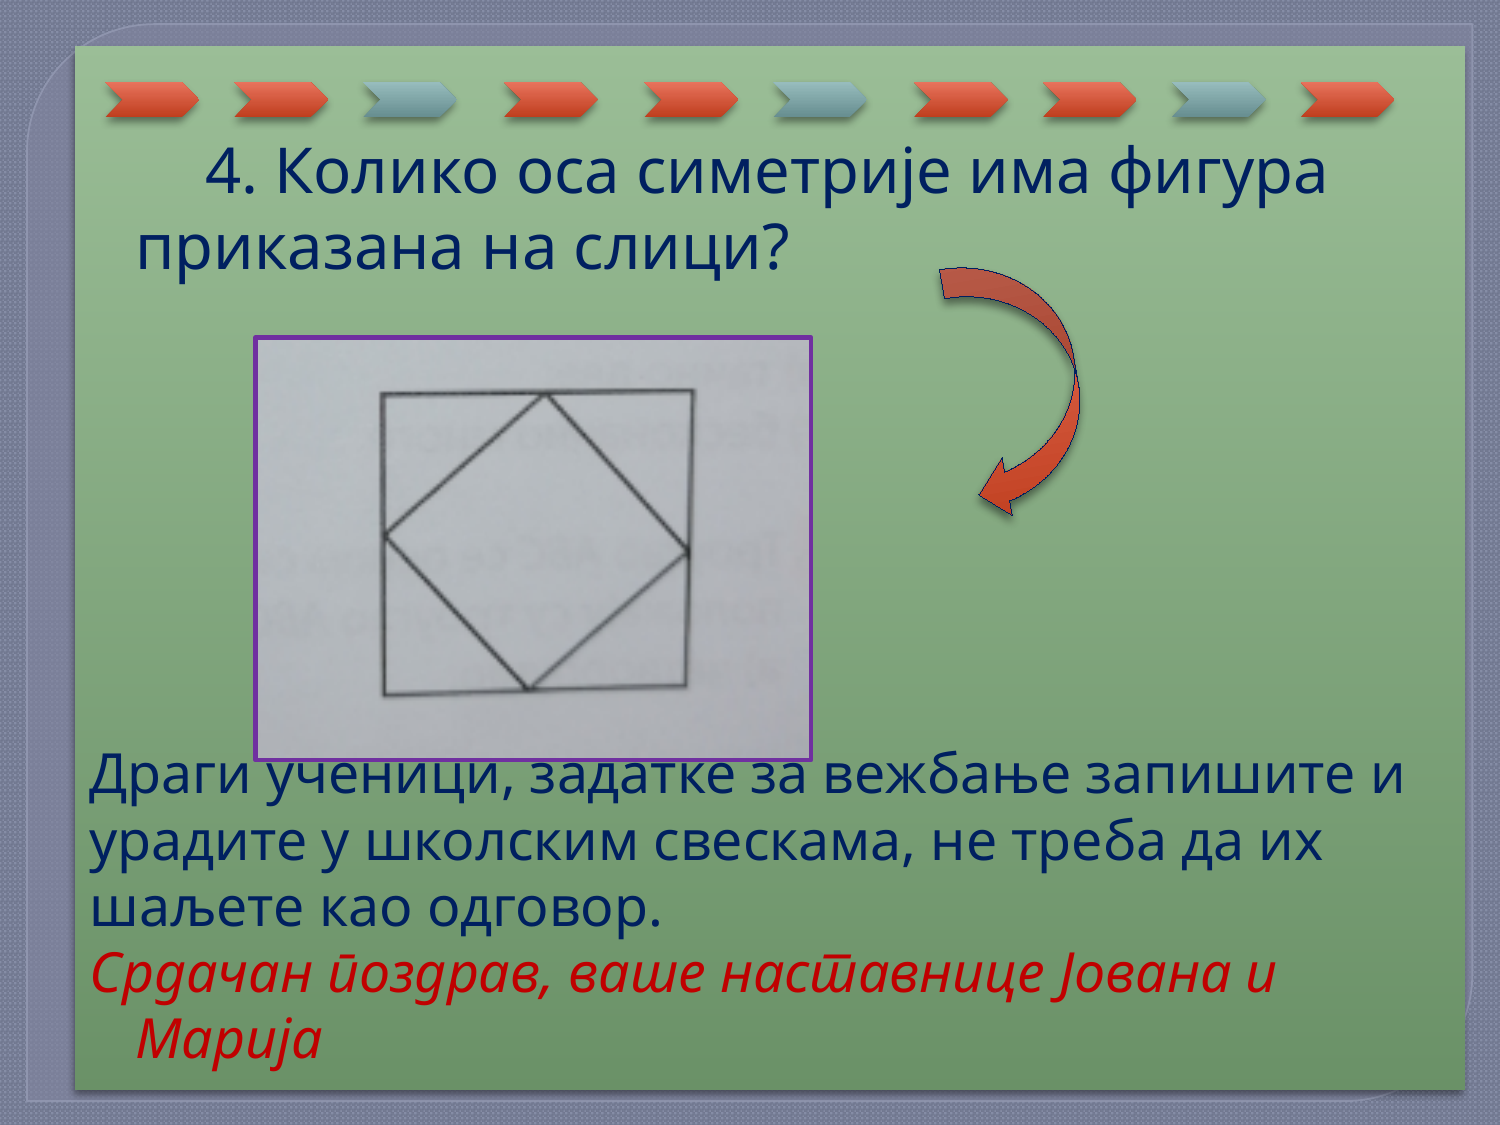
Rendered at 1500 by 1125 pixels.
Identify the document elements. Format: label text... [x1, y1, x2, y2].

list 4. Колико оса симетрије има фигура приказана на слици? Драги ученици, задатке за вежбање запишите и урадите у школским свескама, не треба да их шаљете као одговор. Срдачан поздрав, ваше наставнице Јована и Марија [75, 46, 1465, 1090]
text_box [234, 82, 329, 118]
text_box [644, 82, 739, 118]
text_box [363, 82, 458, 118]
text_box [503, 82, 598, 118]
text_box [939, 267, 1080, 516]
text_box [773, 82, 868, 118]
text_box [105, 82, 200, 118]
picture [257, 339, 809, 758]
text_box [913, 82, 1008, 118]
text_box [1042, 82, 1137, 118]
text_box [1171, 82, 1266, 118]
text_box [1300, 82, 1395, 118]
